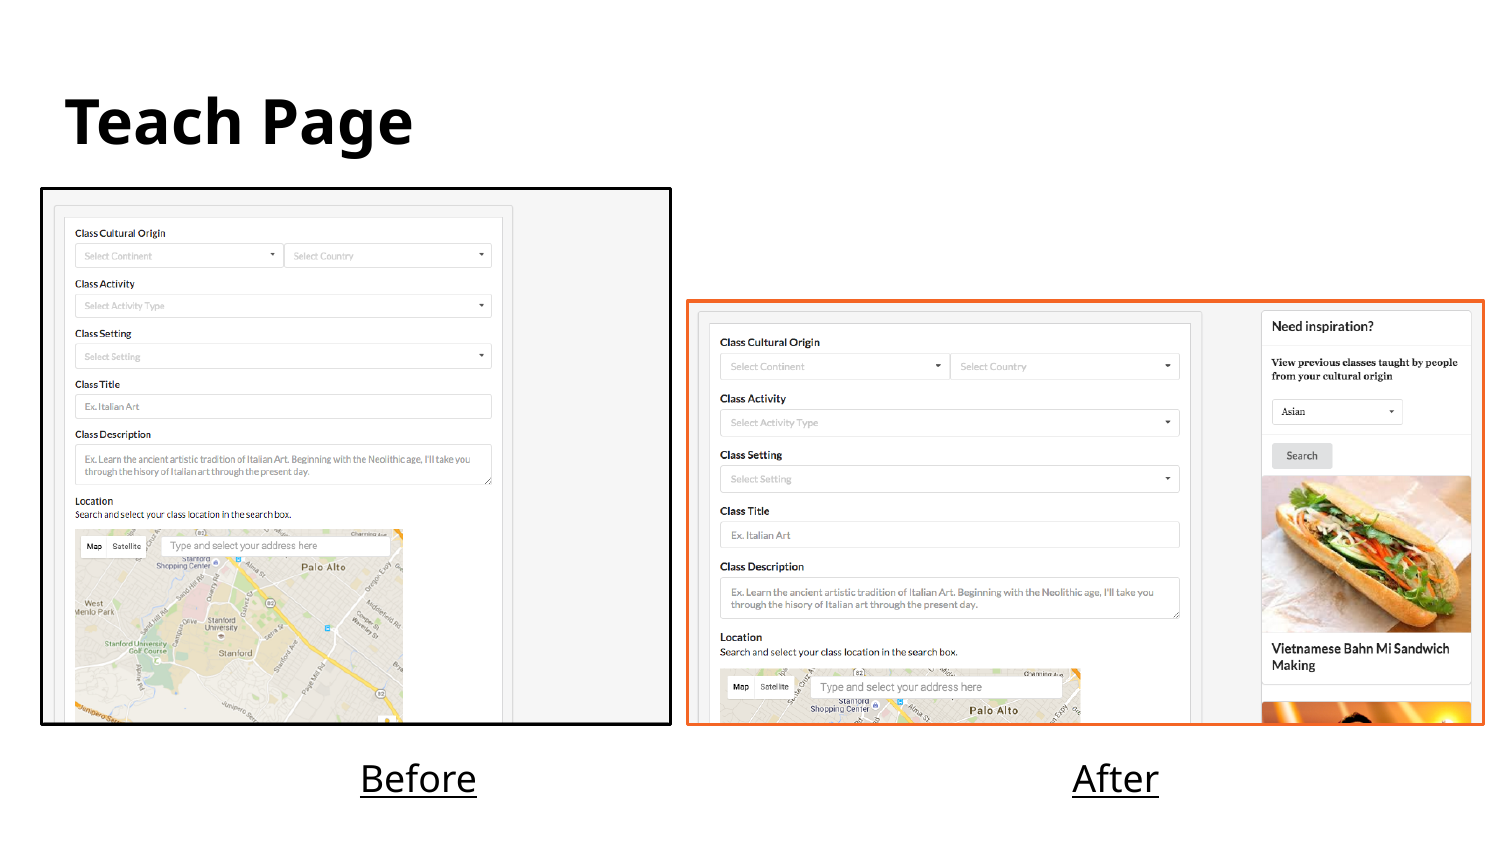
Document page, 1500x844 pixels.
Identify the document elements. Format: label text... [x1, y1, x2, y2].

picture [43, 189, 669, 724]
text_box Before [49, 740, 788, 835]
title Teach Page [49, 67, 1448, 173]
picture [688, 302, 1482, 724]
text_box After [812, 740, 1420, 835]
